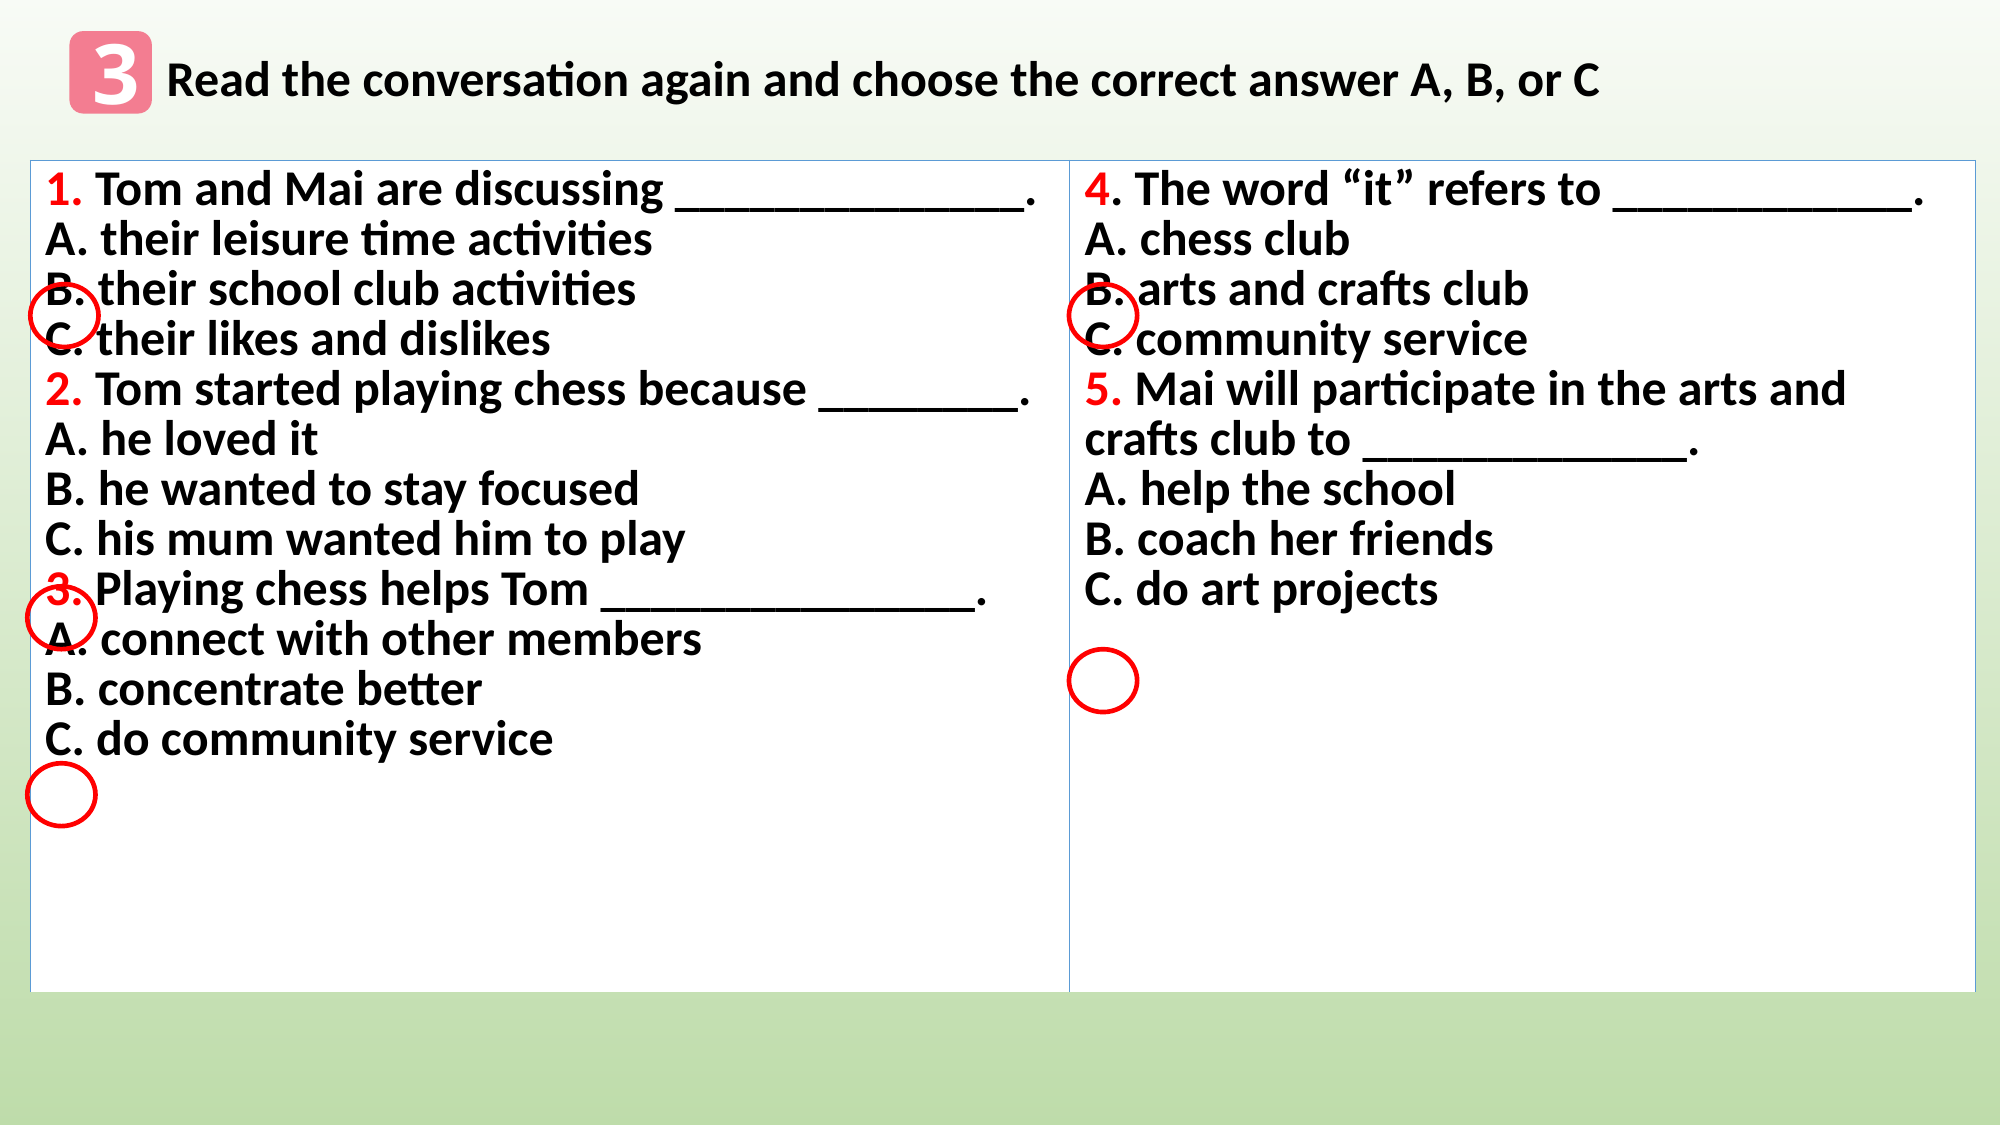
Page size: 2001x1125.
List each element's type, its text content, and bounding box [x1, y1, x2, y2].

text_box 3 [78, 14, 144, 130]
text_box [26, 762, 97, 828]
text_box Read the conversation again and choose the correct answer A, B, or C [151, 39, 1709, 114]
text_box [1067, 283, 1139, 349]
text_box [68, 31, 78, 114]
table_header 4. The word “it” refers to ____________. A. chess club B. arts and crafts club C. community service 5. Mai will participate in the arts and crafts club to _____________. A. help the school B. coach her friends C. do art projects [1070, 161, 1975, 990]
text_box [144, 31, 152, 114]
text_box [29, 283, 100, 349]
table_header 1. Tom and Mai are discussing ______________. A. their leisure time activities B. their school club activities C. their likes and dislikes 2. Tom started playing chess because ________. A. he loved it B. he wanted to stay focused C. his mum wanted him to play 3. Playing chess helps Tom _______________. A. connect with other members B. concentrate better C. do community service [31, 161, 1069, 990]
text_box [1067, 648, 1139, 714]
text_box [26, 585, 97, 651]
